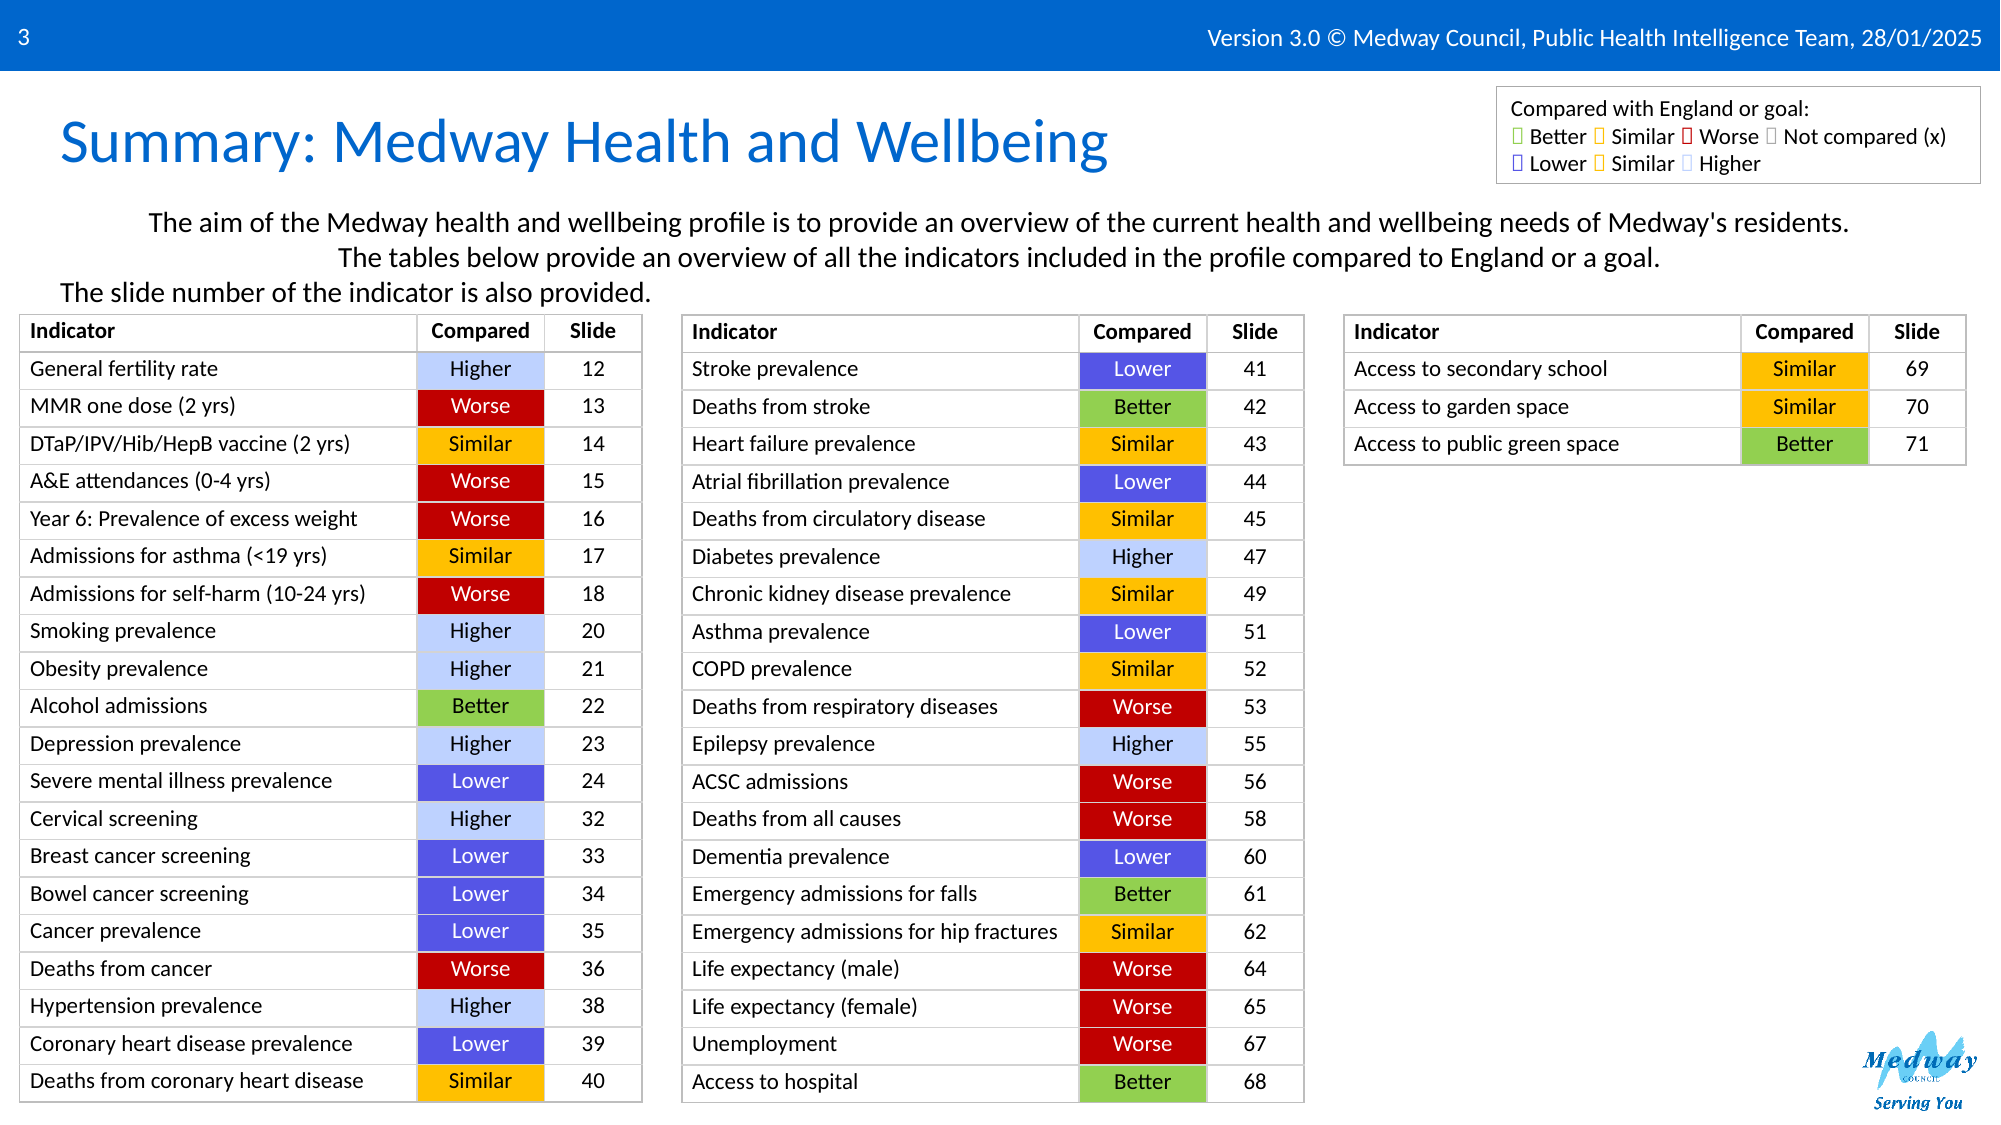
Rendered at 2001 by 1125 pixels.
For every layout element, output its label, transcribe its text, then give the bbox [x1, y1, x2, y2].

table_cell 47 [1208, 541, 1303, 577]
table_cell 12 [545, 353, 641, 389]
table_cell 14 [545, 428, 641, 464]
table_cell Access to hospital [683, 1066, 1078, 1102]
table_cell Epilepsy prevalence [683, 728, 1078, 764]
table_cell 16 [545, 503, 641, 539]
table_cell Lower [1080, 841, 1206, 877]
table_header Compared [418, 315, 544, 351]
table_cell Atrial fibrillation prevalence [683, 466, 1078, 502]
table_cell Admissions for self-harm (10-24 yrs) [20, 578, 416, 614]
table_cell Lower [418, 878, 544, 914]
table_cell 41 [1208, 353, 1303, 389]
table_cell Lower [1080, 616, 1206, 652]
title Summary: Medway Health and Wellbeing [45, 83, 1485, 191]
table_cell 18 [545, 578, 641, 614]
table_cell Deaths from respiratory diseases [683, 691, 1078, 727]
table_cell 35 [545, 915, 641, 951]
table_cell 53 [1208, 691, 1303, 727]
table_cell 69 [1870, 353, 1965, 389]
table_cell 60 [1208, 841, 1303, 877]
table_cell 23 [545, 728, 641, 764]
table_cell Admissions for asthma (<19 yrs) [20, 540, 416, 576]
table_cell DTaP/IPV/Hib/HepB vaccine (2 yrs) [20, 428, 416, 464]
table_header Indicator [20, 315, 416, 351]
table_cell Dementia prevalence [683, 841, 1078, 877]
table_cell Worse [1080, 1028, 1206, 1064]
table_cell 49 [1208, 578, 1303, 614]
table_cell Better [418, 690, 544, 726]
table_cell Lower [1080, 466, 1206, 502]
table_cell Similar [1080, 503, 1206, 539]
table_cell Worse [418, 503, 544, 539]
table_header Slide [545, 315, 641, 351]
table_cell 65 [1208, 991, 1303, 1027]
table_cell Access to secondary school [1345, 353, 1740, 389]
table_cell Similar [418, 540, 544, 576]
table_cell 17 [545, 540, 641, 576]
table_cell Lower [1080, 353, 1206, 389]
table_cell Lower [418, 840, 544, 876]
table_cell 20 [545, 615, 641, 651]
table_cell Similar [1742, 391, 1868, 427]
table_cell Better [1742, 428, 1868, 464]
table_cell Lower [418, 1028, 544, 1064]
table_cell 42 [1208, 391, 1303, 427]
table_cell 71 [1870, 428, 1965, 464]
table_cell Deaths from circulatory disease [683, 503, 1078, 539]
table_cell Year 6: Prevalence of excess weight [20, 503, 416, 539]
table_cell Life expectancy (female) [683, 991, 1078, 1027]
table_cell Access to garden space [1345, 391, 1740, 427]
table_cell Higher [418, 353, 544, 389]
table_cell Higher [418, 653, 544, 689]
table_cell General fertility rate [20, 353, 416, 389]
list Version 3.0 © Medway Council, Public Health Intelligence Team, 28/01/2025 [881, 2, 2000, 72]
table_cell Deaths from all causes [683, 803, 1078, 839]
table_cell Severe mental illness prevalence [20, 765, 416, 801]
table_header Indicator [1345, 316, 1740, 352]
table_cell Diabetes prevalence [683, 541, 1078, 577]
table_cell Bowel cancer screening [20, 878, 416, 914]
table_cell Worse [1080, 803, 1206, 839]
table_cell Similar [1080, 428, 1206, 464]
table_cell 33 [545, 840, 641, 876]
table_header Compared [1080, 316, 1206, 352]
table_cell Deaths from cancer [20, 953, 416, 989]
table_cell 36 [545, 953, 641, 989]
table_cell Chronic kidney disease prevalence [683, 578, 1078, 614]
table_cell MMR one dose (2 yrs) [20, 390, 416, 426]
table_cell 22 [545, 690, 641, 726]
picture [1862, 1031, 1977, 1111]
table_cell Similar [1080, 578, 1206, 614]
table_cell Worse [1080, 991, 1206, 1027]
table_cell 64 [1208, 953, 1303, 989]
table_cell Depression prevalence [20, 728, 416, 764]
table_cell Higher [1080, 728, 1206, 764]
table_cell 15 [545, 465, 641, 501]
table_cell Worse [1080, 766, 1206, 802]
table_cell Worse [1080, 953, 1206, 989]
table_cell Higher [418, 615, 544, 651]
table_cell 44 [1208, 466, 1303, 502]
table_cell Higher [1080, 541, 1206, 577]
table_cell Breast cancer screening [20, 840, 416, 876]
table_cell Emergency admissions for falls [683, 878, 1078, 914]
table_cell 40 [545, 1065, 641, 1101]
table_cell Lower [418, 765, 544, 801]
footer The aim of the Medway health and wellbeing profile is to provide an overview of the current health and wellbeing needs of Medway's residents. The tables below provide an overview of all the indicators included in the profile compared to England or a goal. The slide number of the indicator is also provided. [45, 196, 1955, 315]
table_cell COPD prevalence [683, 653, 1078, 689]
table_cell Higher [418, 728, 544, 764]
table_cell Heart failure prevalence [683, 428, 1078, 464]
table_cell Better [1080, 391, 1206, 427]
table_cell Smoking prevalence [20, 615, 416, 651]
table_cell 55 [1208, 728, 1303, 764]
table_cell Higher [418, 803, 544, 839]
table_cell Deaths from coronary heart disease [20, 1065, 416, 1101]
table_cell 51 [1208, 616, 1303, 652]
table_cell 32 [545, 803, 641, 839]
table_cell Coronary heart disease prevalence [20, 1028, 416, 1064]
table_cell Higher [418, 990, 544, 1026]
table_cell Similar [418, 1065, 544, 1101]
slide_number 3 [2, 5, 239, 66]
table_cell 13 [545, 390, 641, 426]
table_cell Alcohol admissions [20, 690, 416, 726]
table_cell 67 [1208, 1028, 1303, 1064]
table_cell 70 [1870, 391, 1965, 427]
table_cell 58 [1208, 803, 1303, 839]
table_cell 43 [1208, 428, 1303, 464]
table_cell Similar [1742, 353, 1868, 389]
table_cell Worse [418, 465, 544, 501]
table_cell 68 [1208, 1066, 1303, 1102]
table_cell Worse [1080, 691, 1206, 727]
table_cell Cervical screening [20, 803, 416, 839]
table_cell Similar [1080, 916, 1206, 952]
table_cell Better [1080, 1066, 1206, 1102]
table_cell Life expectancy (male) [683, 953, 1078, 989]
table_cell ACSC admissions [683, 766, 1078, 802]
table_cell Deaths from stroke [683, 391, 1078, 427]
table_cell 45 [1208, 503, 1303, 539]
table_cell A&E attendances (0-4 yrs) [20, 465, 416, 501]
table_cell Emergency admissions for hip fractures [683, 916, 1078, 952]
table_cell Cancer prevalence [20, 915, 416, 951]
table_cell 39 [545, 1028, 641, 1064]
table_cell 38 [545, 990, 641, 1026]
table_cell Access to public green space [1345, 428, 1740, 464]
table_cell Better [1080, 878, 1206, 914]
table_header Slide [1208, 316, 1303, 352]
table_header Compared [1742, 316, 1868, 352]
table_cell Worse [418, 953, 544, 989]
table_cell 34 [545, 878, 641, 914]
table_cell 21 [545, 653, 641, 689]
table_cell 61 [1208, 878, 1303, 914]
table_cell Lower [418, 915, 544, 951]
table_header Indicator [683, 316, 1078, 352]
table_cell 24 [545, 765, 641, 801]
table_header Slide [1870, 316, 1965, 352]
table_cell 62 [1208, 916, 1303, 952]
table_cell Similar [418, 428, 544, 464]
table_cell Obesity prevalence [20, 653, 416, 689]
table_cell Worse [418, 578, 544, 614]
table_cell Stroke prevalence [683, 353, 1078, 389]
table_cell Hypertension prevalence [20, 990, 416, 1026]
table_cell 56 [1208, 766, 1303, 802]
table_cell Worse [418, 390, 544, 426]
table_cell 52 [1208, 653, 1303, 689]
table_cell Asthma prevalence [683, 616, 1078, 652]
table_cell Similar [1080, 653, 1206, 689]
table_cell Unemployment [683, 1028, 1078, 1064]
